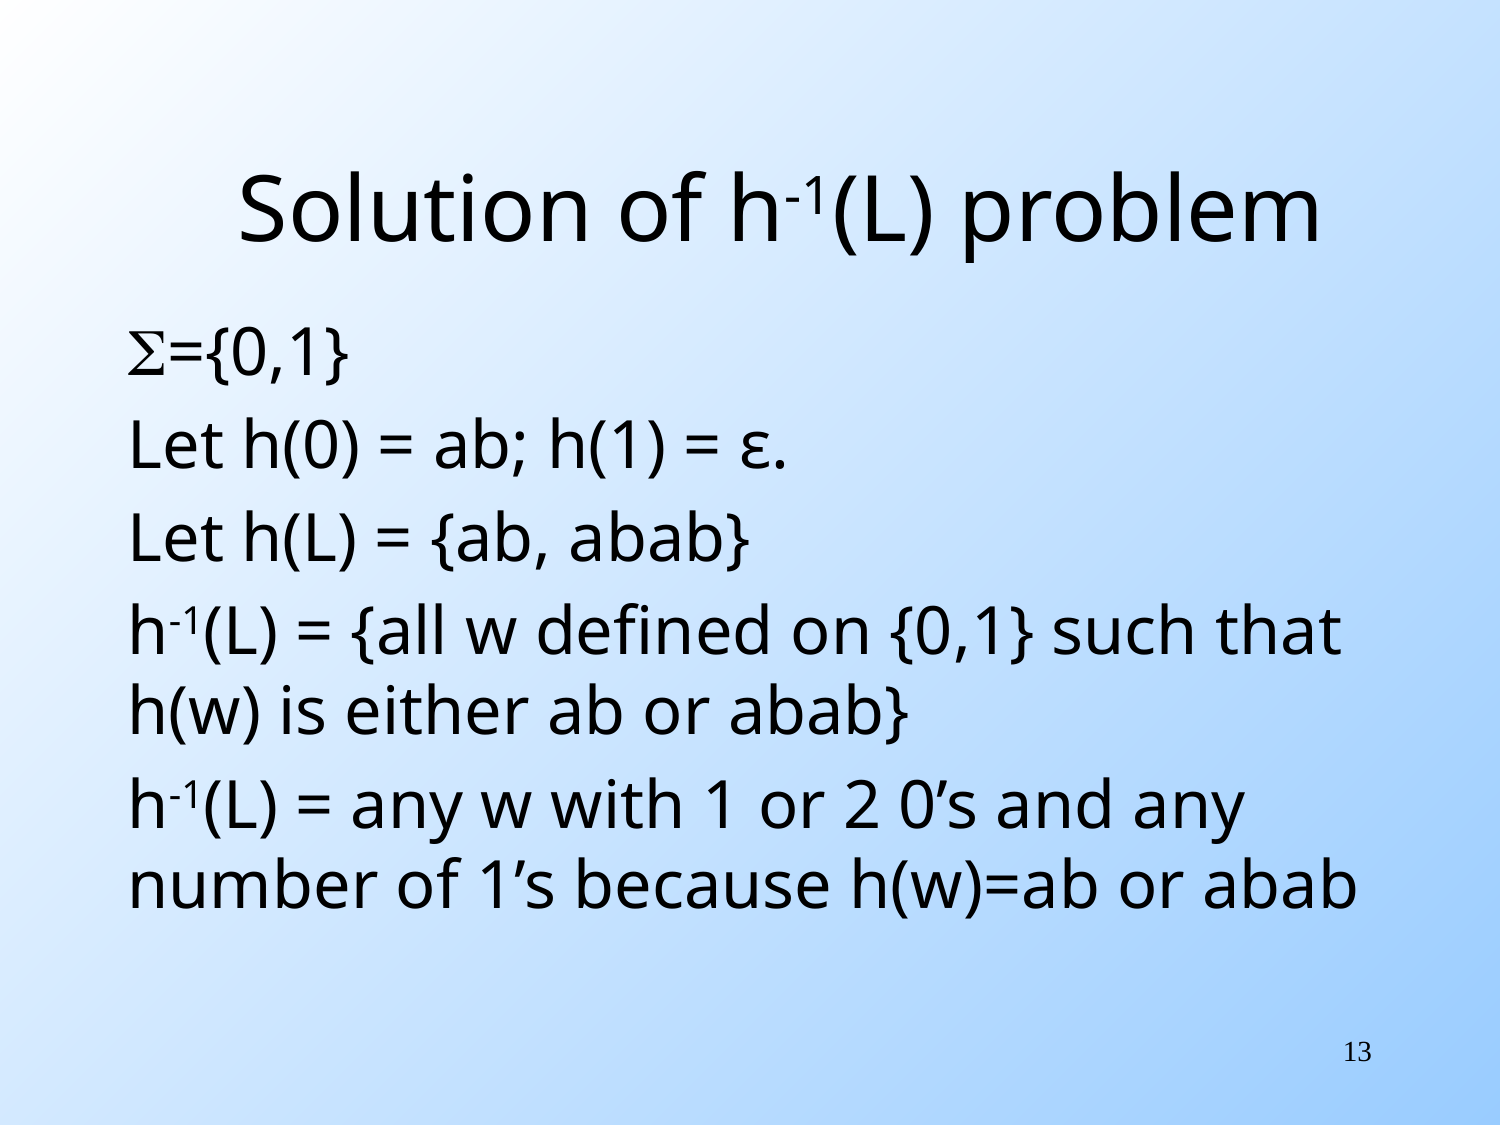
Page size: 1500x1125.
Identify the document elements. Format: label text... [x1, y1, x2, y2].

title Solution of h-1(L) problem [62, 111, 1500, 299]
slide_number 13 [1074, 1050, 1388, 1100]
list S={0,1} Let h(0) = ab; h(1) = ε. Let h(L) = {ab, abab} h-1(L) = {all w defined on {0,1} such that h(w) is either ab or abab} h-1(L) = any w with 1 or 2 0’s and any number of 1’s because h(w)=ab or abab [112, 300, 1450, 1050]
